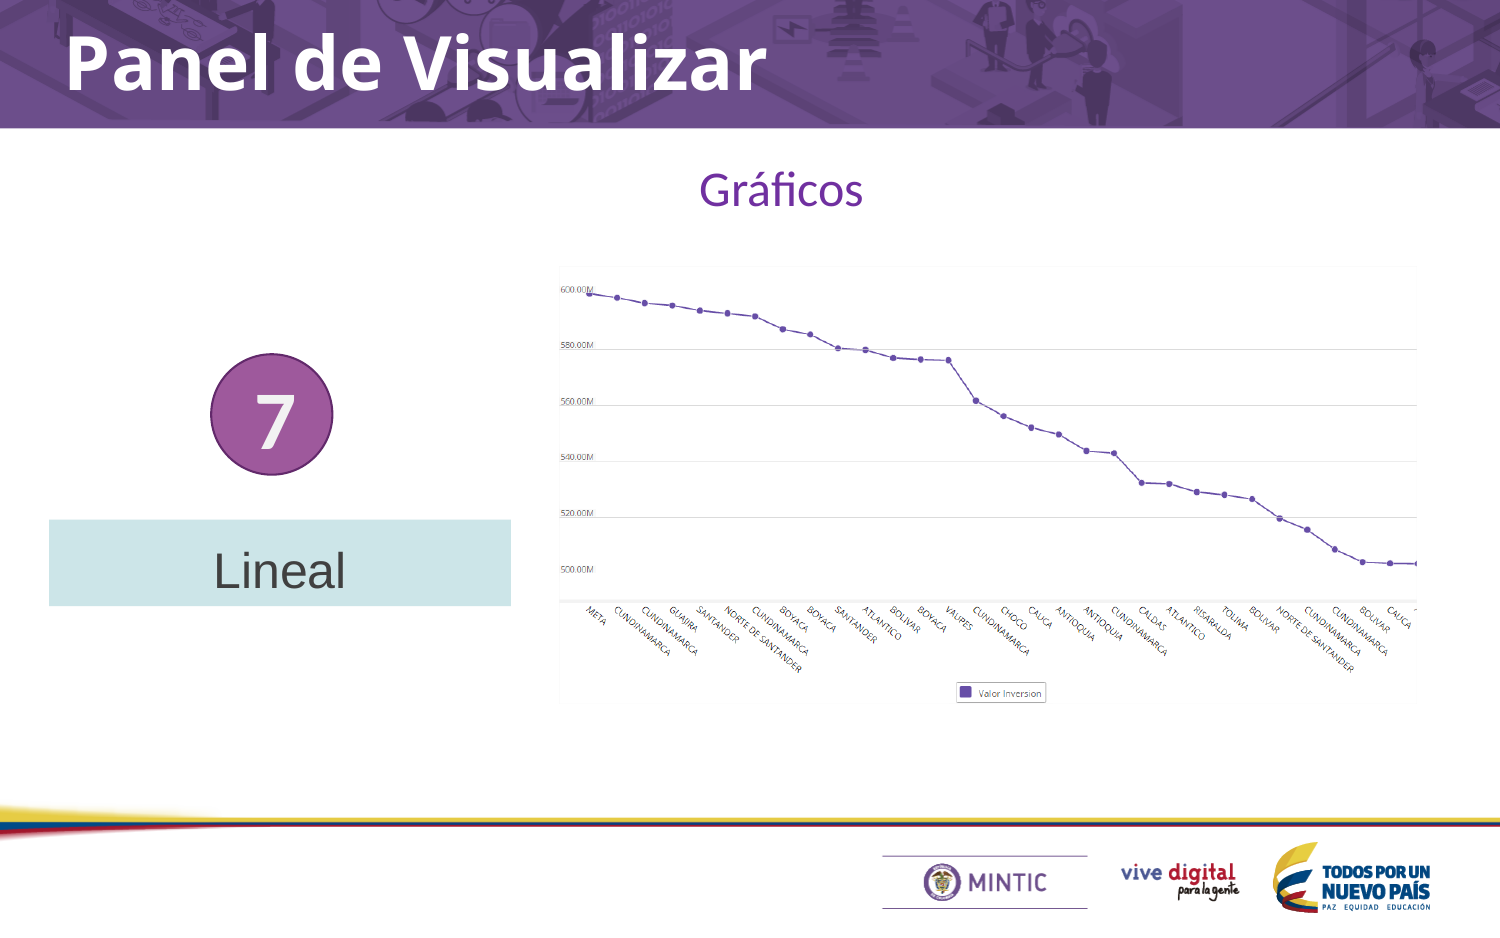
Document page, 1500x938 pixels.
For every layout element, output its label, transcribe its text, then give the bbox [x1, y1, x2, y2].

text_box [303, 361, 334, 468]
text_box 7 [239, 358, 303, 474]
text_box Gráficos [271, 149, 1293, 224]
text_box Lineal [49, 519, 511, 607]
text_box [247, 353, 296, 358]
text_box [210, 362, 239, 467]
text_box Panel de Visualizar [49, 32, 1293, 111]
picture [0, 0, 1500, 938]
